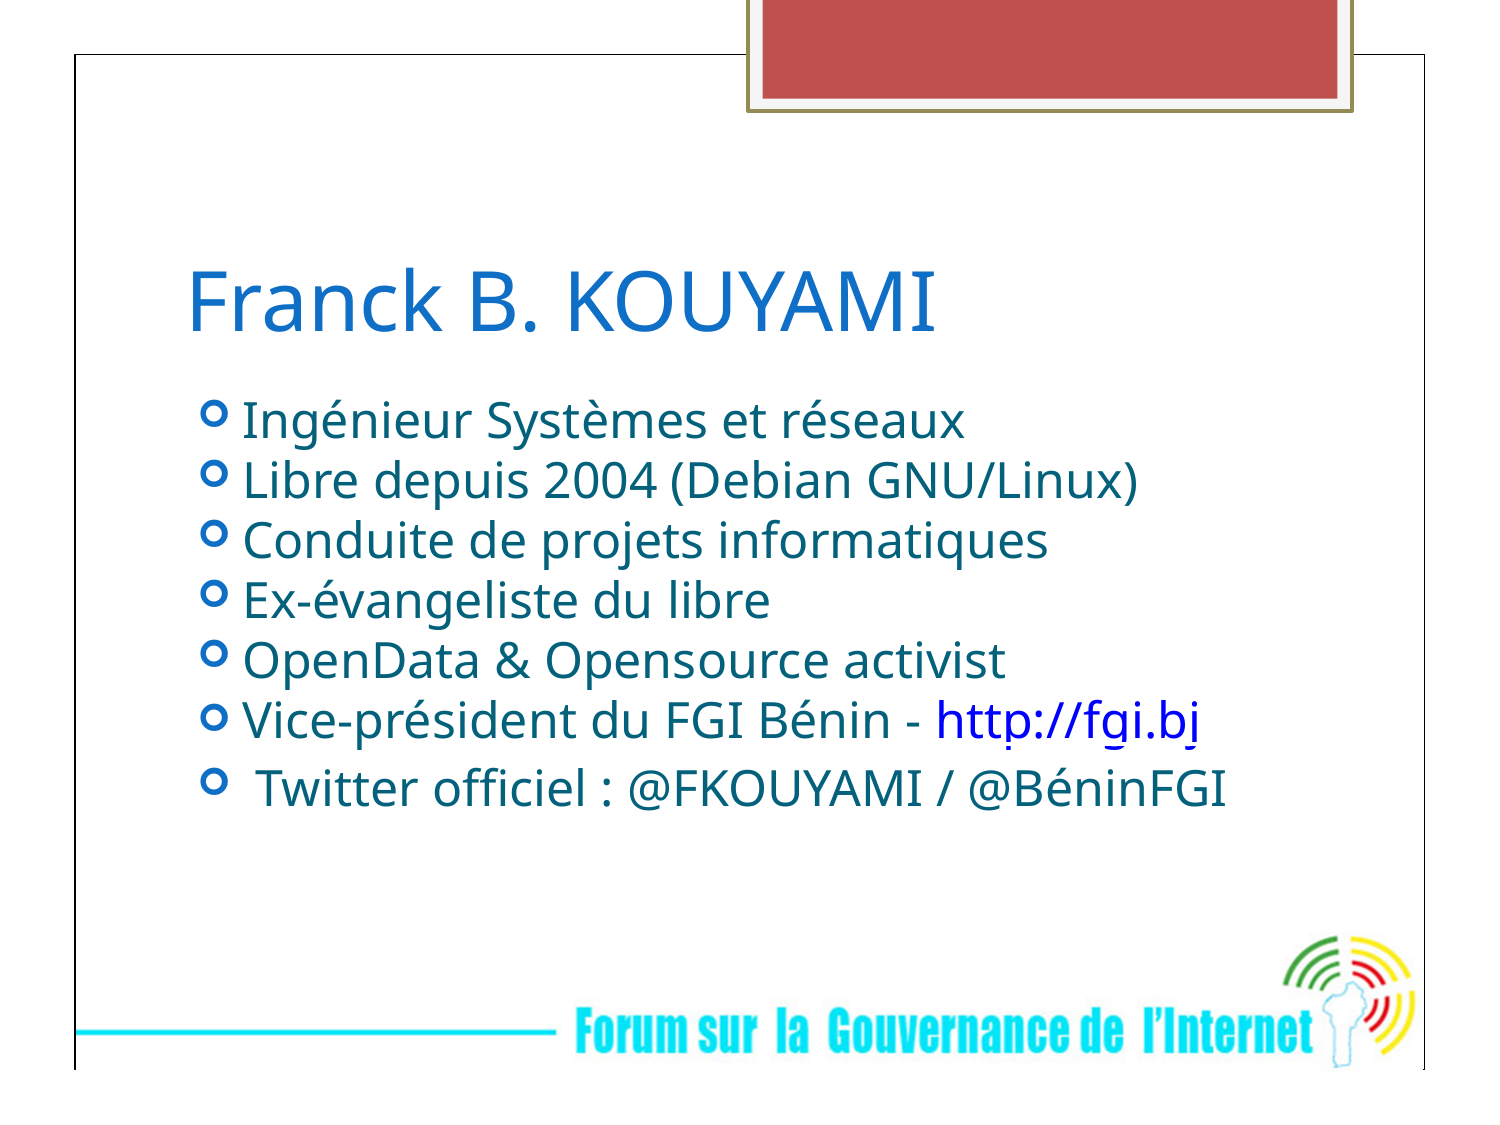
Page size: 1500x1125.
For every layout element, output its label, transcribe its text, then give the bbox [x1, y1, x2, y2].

text_box Ingénieur Systèmes et réseaux Libre depuis 2004 (Debian GNU/Linux) Conduite de projets informatiques Ex-évangeliste du libre OpenData & Opensource activist Vice-président du FGI Bénin - http://fgi.bj Twitter officiel : @FKOUYAMI / @BéninFGI [171, 381, 1283, 930]
picture [76, 932, 1424, 1071]
text_box Franck B. KOUYAMI [171, 168, 1324, 356]
